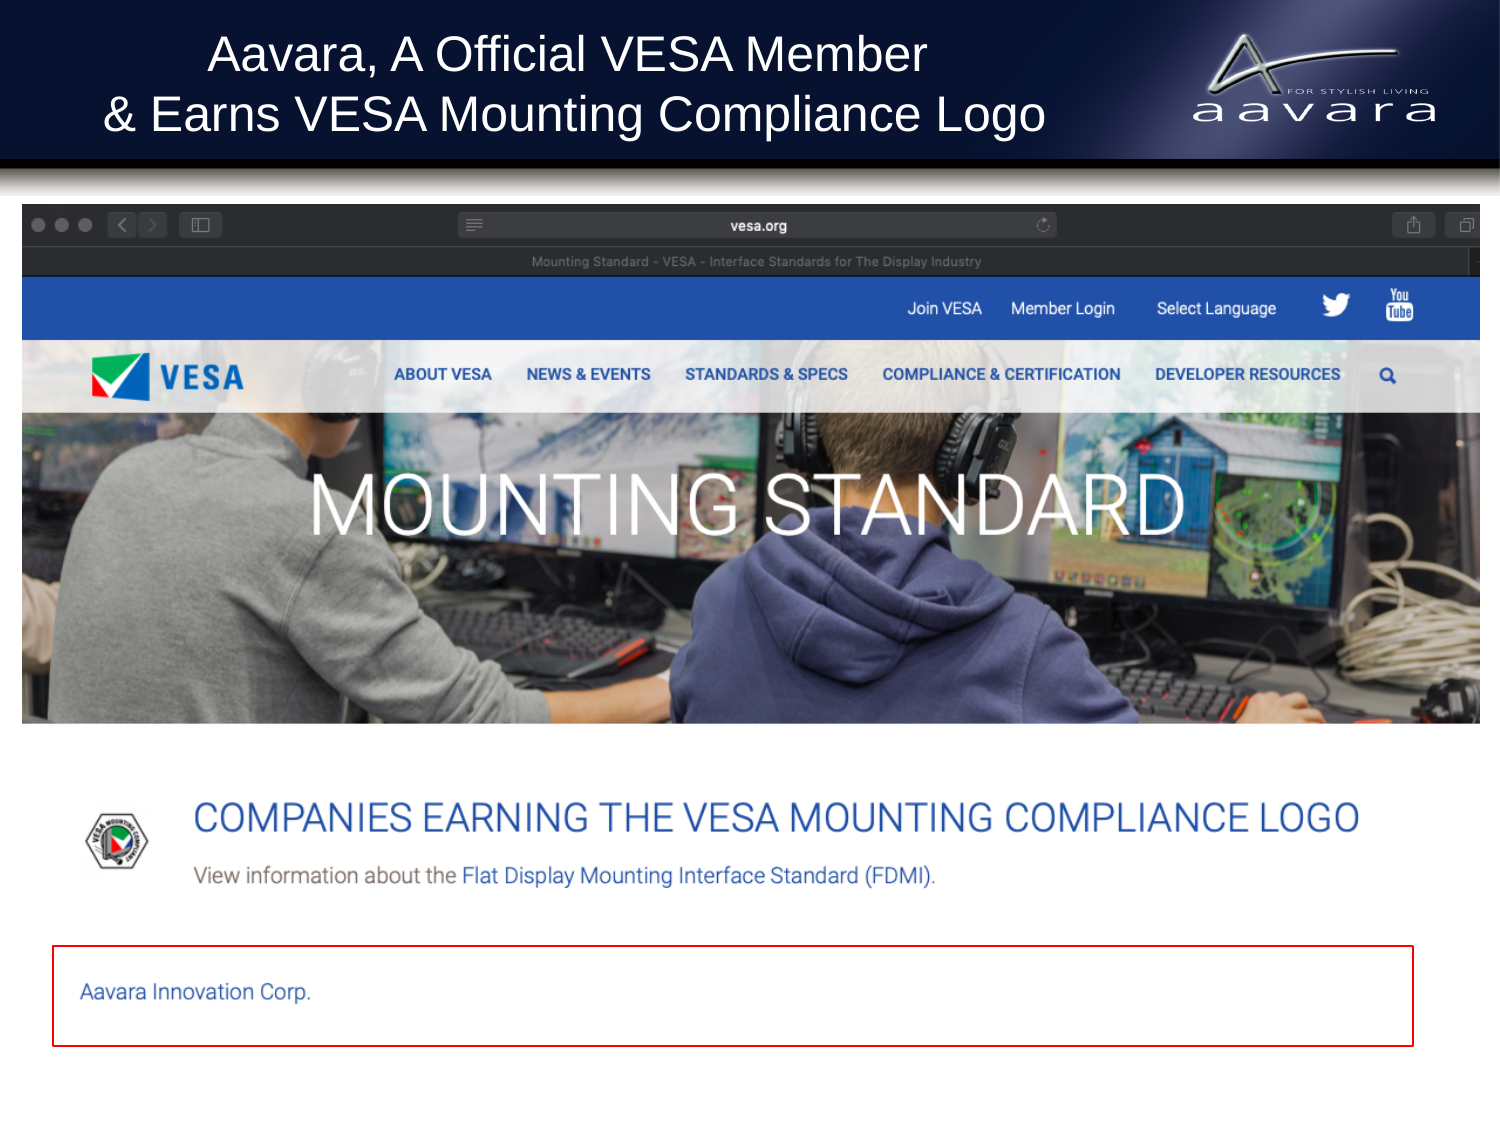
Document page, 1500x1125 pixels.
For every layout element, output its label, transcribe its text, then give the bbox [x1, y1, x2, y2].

text_box [53, 1036, 1414, 1046]
text_box Aavara, A Official VESA Member & Earns VESA Mounting Compliance Logo [24, 0, 1126, 163]
picture [21, 204, 1481, 1030]
picture [0, 0, 1500, 196]
